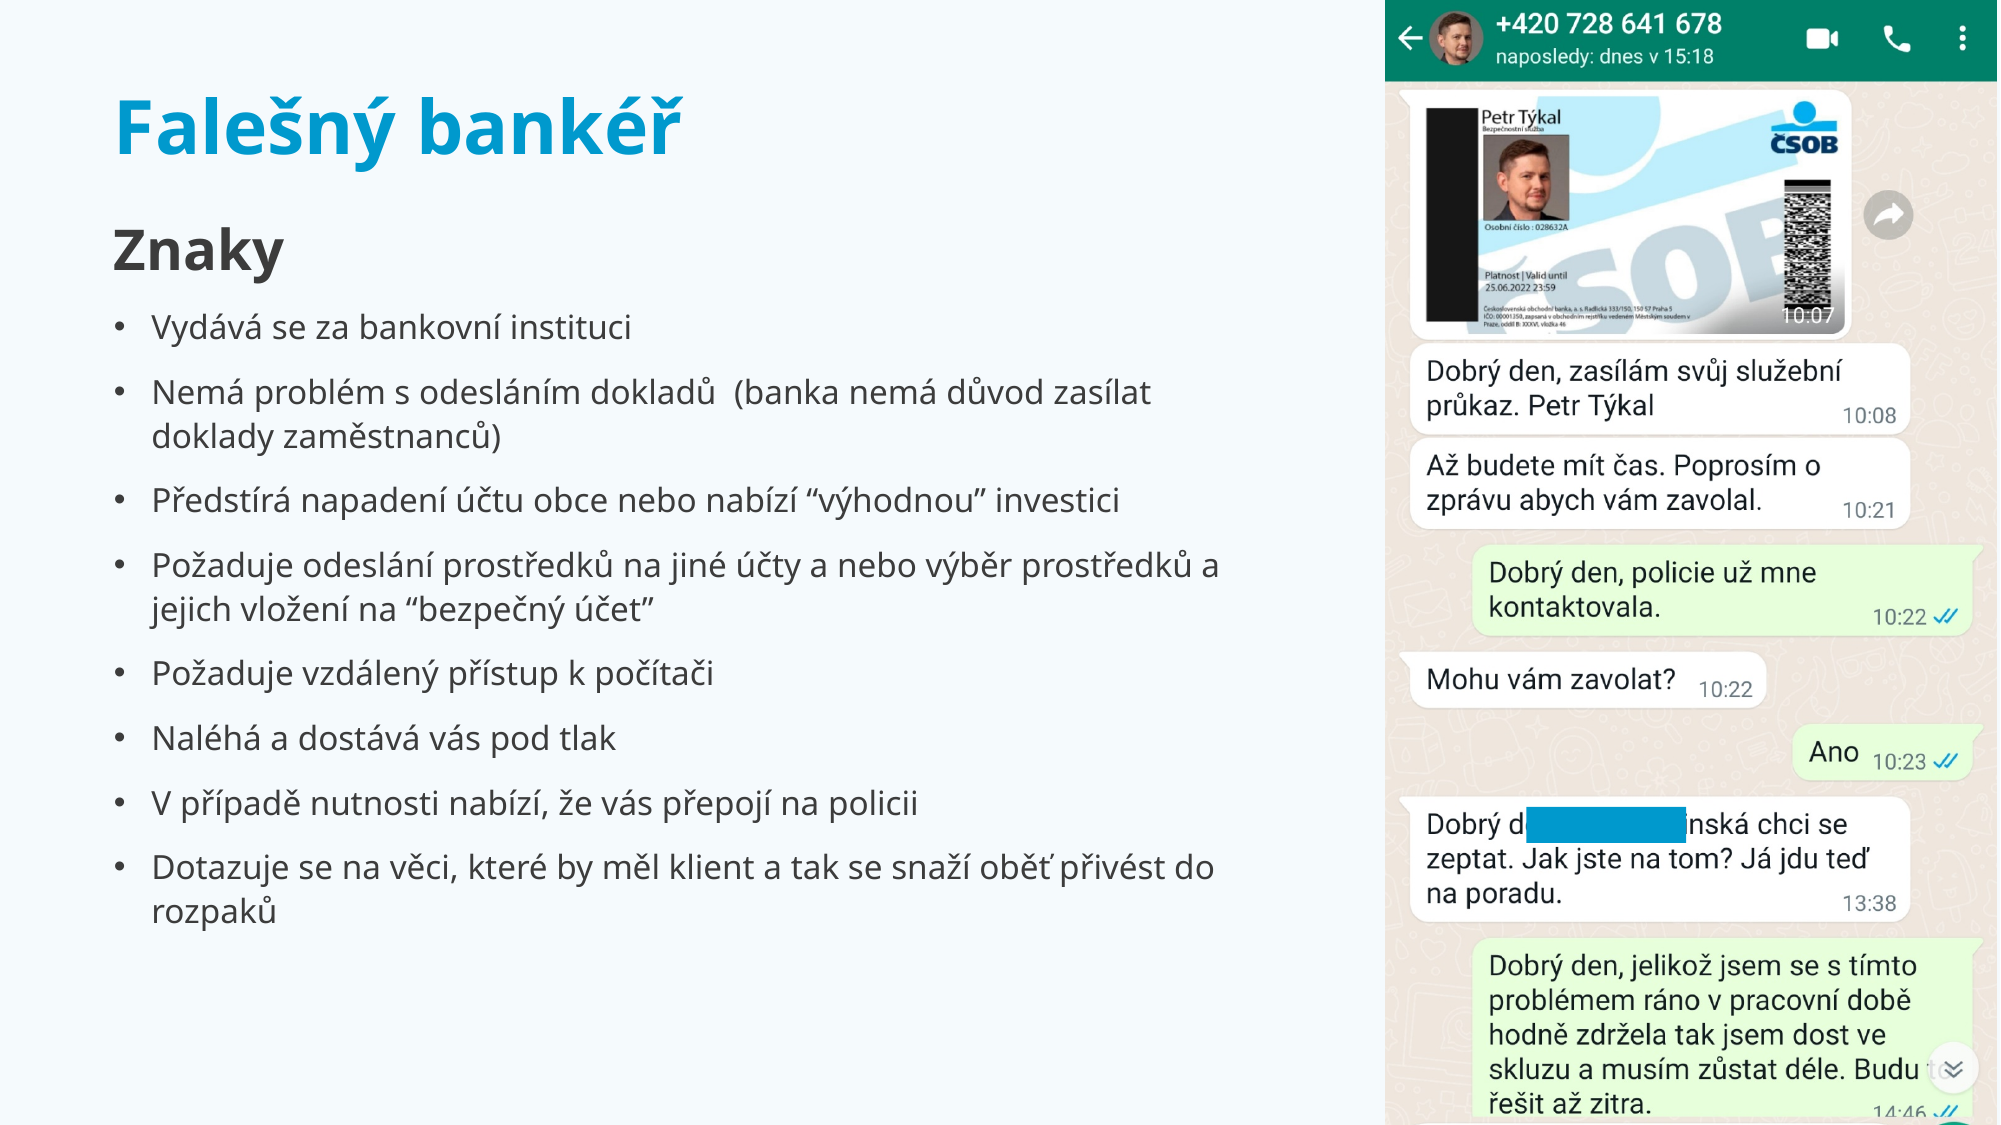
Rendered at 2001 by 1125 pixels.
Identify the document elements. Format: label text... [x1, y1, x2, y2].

picture [1385, 0, 1997, 1125]
title Falešný bankéř [114, 89, 745, 172]
list Znaky Vydává se za bankovní instituci Nemá problém s odesláním dokladů (banka nemá důvod zasílat doklady zaměstnanců) Předstírá napadení účtu obce nebo nabízí “výhodnou” investici Požaduje odeslání prostředků na jiné účty a nebo výběr prostředků a jejich vložení na “bezpečný účet” Požaduje vzdálený přístup k počítači Naléhá a dostává vás pod tlak V případě nutnosti nabízí, že vás přepojí na policii Dotazuje se na věci, které by měl klient a tak se snaží oběť přivést do rozpaků [114, 214, 1240, 1053]
